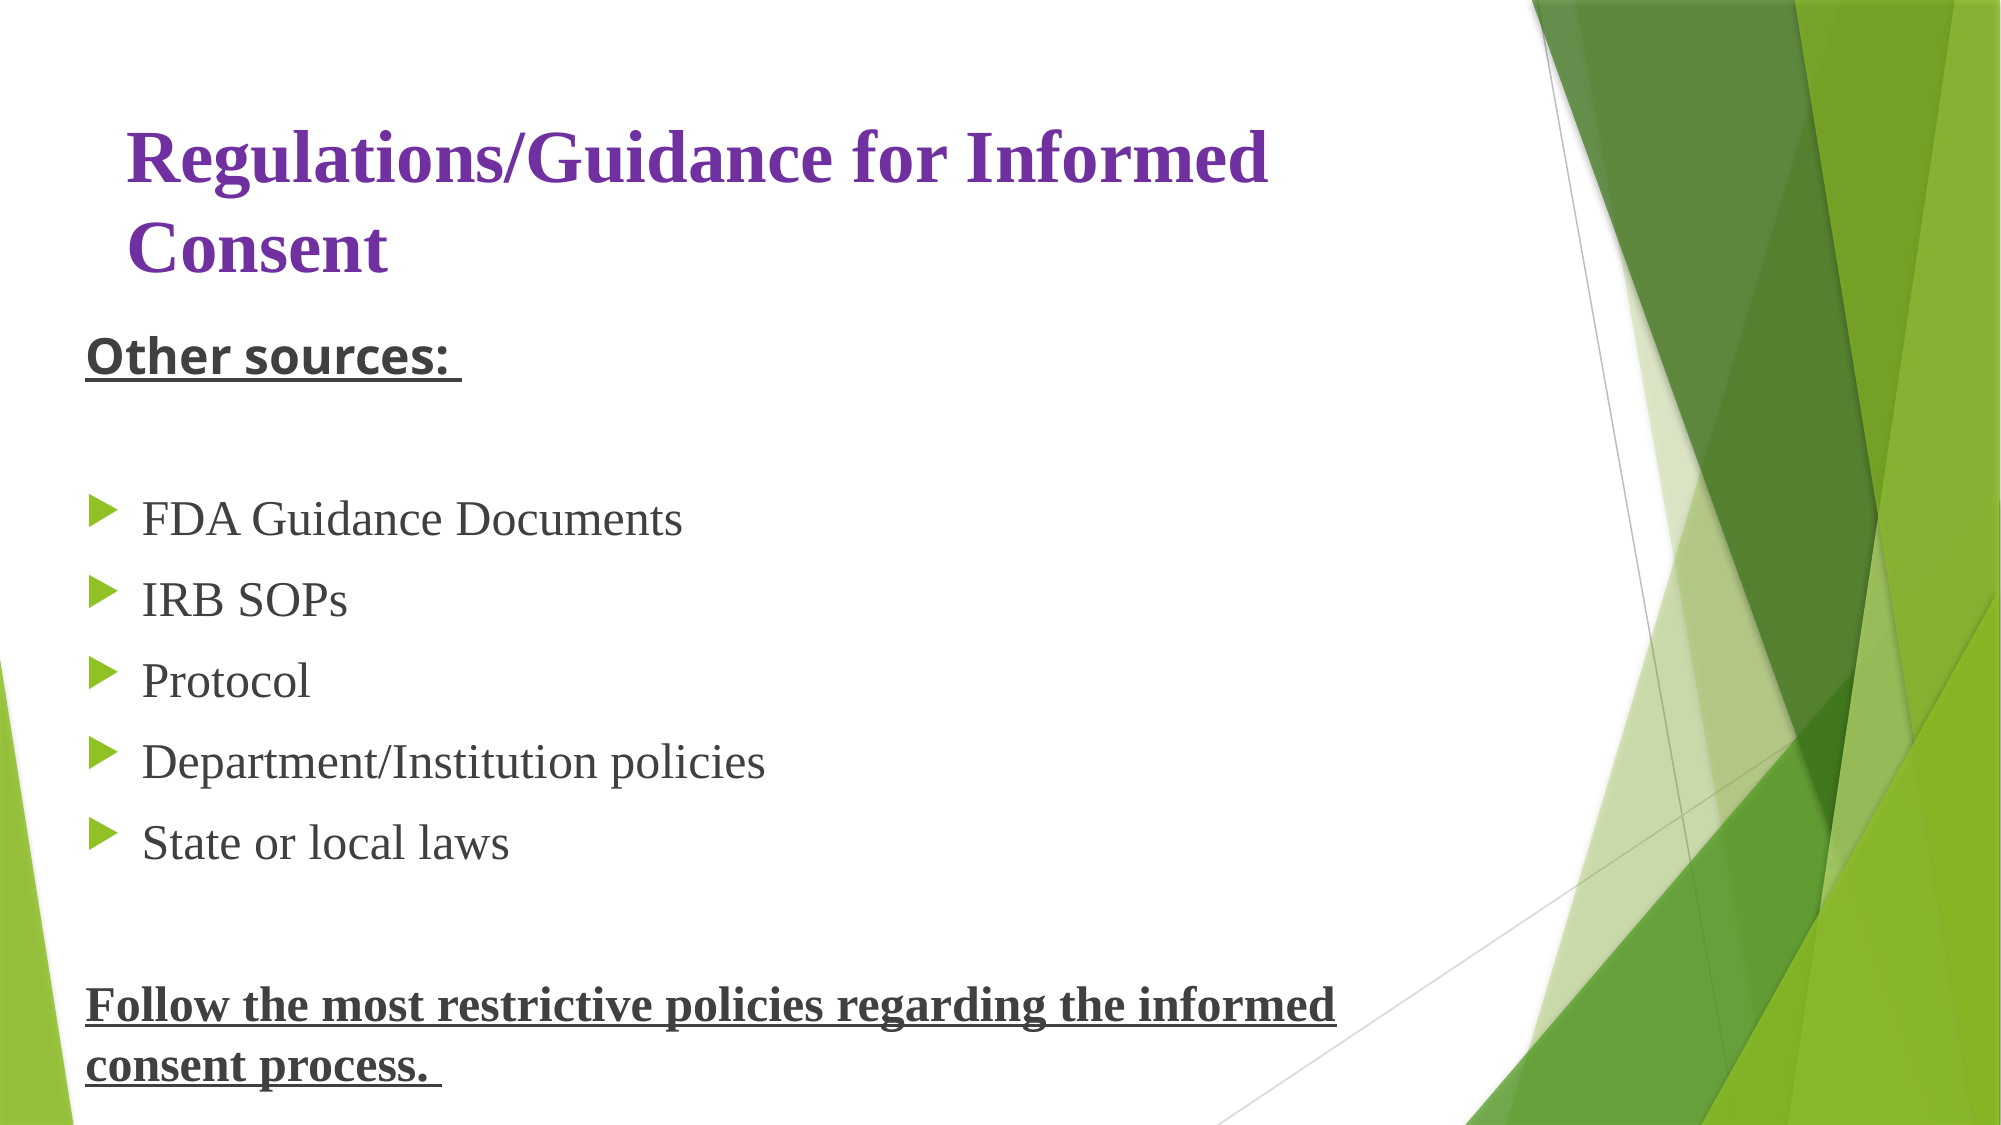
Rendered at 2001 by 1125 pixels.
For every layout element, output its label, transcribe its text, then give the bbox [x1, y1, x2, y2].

title Regulations/Guidance for Informed Consent [111, 99, 1522, 317]
list Other sources: FDA Guidance Documents IRB SOPs Protocol Department/Institution policies State or local laws Follow the most restrictive policies regarding the informed consent process. [70, 316, 1481, 954]
